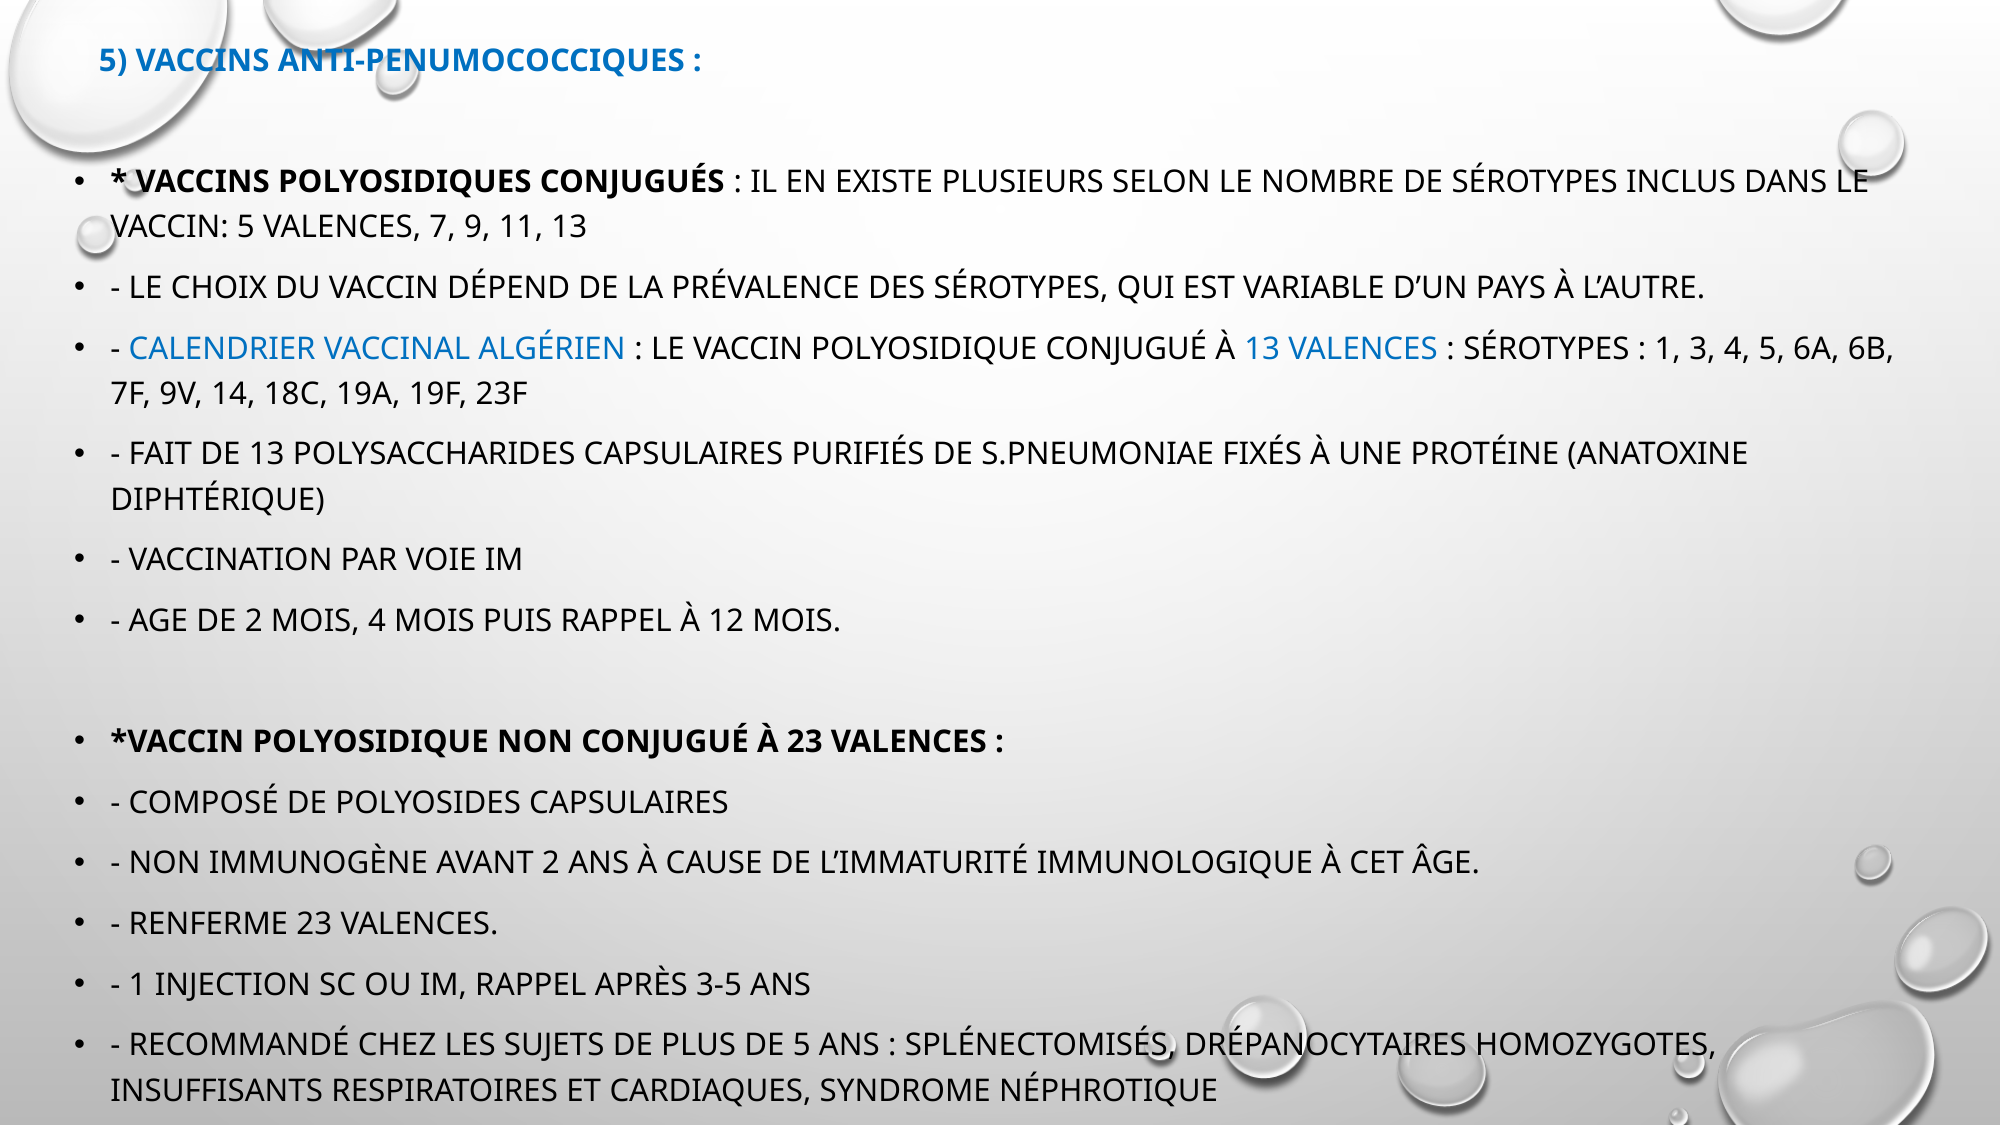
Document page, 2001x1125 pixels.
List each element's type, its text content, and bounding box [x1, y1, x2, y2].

picture [0, 0, 2000, 1125]
list 5) Vaccins anti-penumococciques : * Vaccins polyosidiques conjugués : il en existe plusieurs selon le nombre de sérotypes inclus dans le vaccin: 5 valences, 7, 9, 11, 13 - Le choix du vaccin dépend de la prévalence des sérotypes, qui est variable d’un pays à l’autre. - Calendrier vaccinal algérien : Le vaccin polyosidique conjugué à 13 valences : sérotypes : 1, 3, 4, 5, 6A, 6B, 7F, 9V, 14, 18C, 19A, 19F, 23F - Fait de 13 polysaccharides capsulaires purifiés de S.pneumoniae fixés à une protéine (anatoxine diphtérique) - Vaccination par voie IM - Age de 2 mois, 4 mois puis rappel à 12 mois. *Vaccin polyosidique non conjugué à 23 valences : - composé de polyosides capsulaires - non immunogène avant 2 ans à cause de l’immaturité immunologique à cet âge. - renferme 23 valences. - 1 injection SC ou IM, rappel après 3-5 ans - Recommandé chez les sujets de plus de 5 ans : splénectomisés, drépanocytaires homozygotes, insuffisants respiratoires et cardiaques, syndrome néphrotique [59, 25, 1940, 1125]
